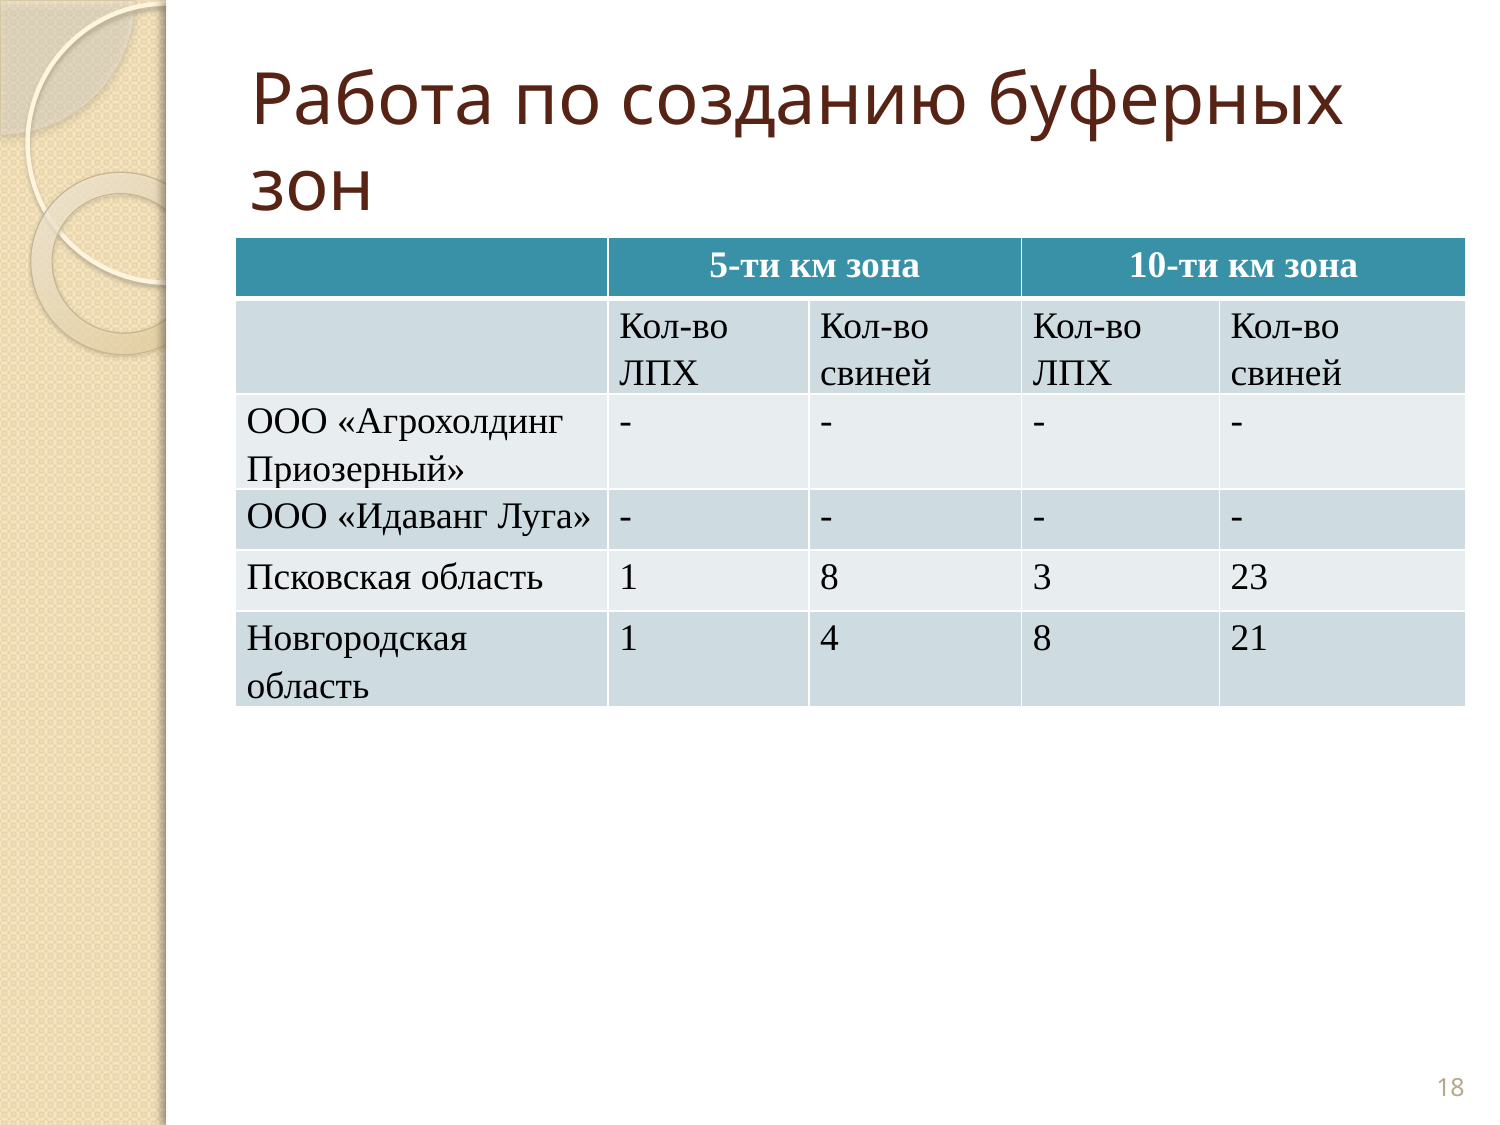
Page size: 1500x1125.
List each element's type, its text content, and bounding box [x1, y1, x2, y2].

table_cell ООО «Идаванг Луга» [236, 490, 607, 549]
slide_number 18 [1413, 1034, 1488, 1113]
table_cell - [1220, 395, 1465, 488]
table_cell Кол-во свиней [810, 301, 1021, 393]
table_cell - [810, 395, 1021, 488]
table_cell 8 [810, 551, 1021, 610]
table_cell 23 [1220, 551, 1465, 610]
table_cell 3 [1022, 551, 1219, 610]
table_cell - [609, 490, 808, 549]
table_cell - [1022, 395, 1219, 488]
table_cell Новгородская область [236, 612, 607, 706]
table_header [236, 238, 607, 296]
table_cell - [609, 395, 808, 488]
table_header 10-ти км зона [1022, 238, 1465, 296]
table_cell Кол-во ЛПХ [609, 301, 808, 393]
table_cell Псковская область [236, 551, 607, 610]
table_cell - [1022, 490, 1219, 549]
table_cell - [810, 490, 1021, 549]
table_cell Кол-во ЛПХ [1022, 301, 1219, 393]
title Работа по созданию буферных зон [235, 45, 1466, 233]
table_cell 8 [1022, 612, 1219, 706]
table_cell 1 [609, 551, 808, 610]
table_cell Кол-во свиней [1220, 301, 1465, 393]
table_cell [236, 301, 607, 393]
table_cell 21 [1220, 612, 1465, 706]
table_cell 1 [609, 612, 808, 706]
table_cell ООО «Агрохолдинг Приозерный» [236, 395, 607, 488]
table_header 5-ти км зона [609, 238, 1021, 296]
table_cell 4 [810, 612, 1021, 706]
table_cell - [1220, 490, 1465, 549]
